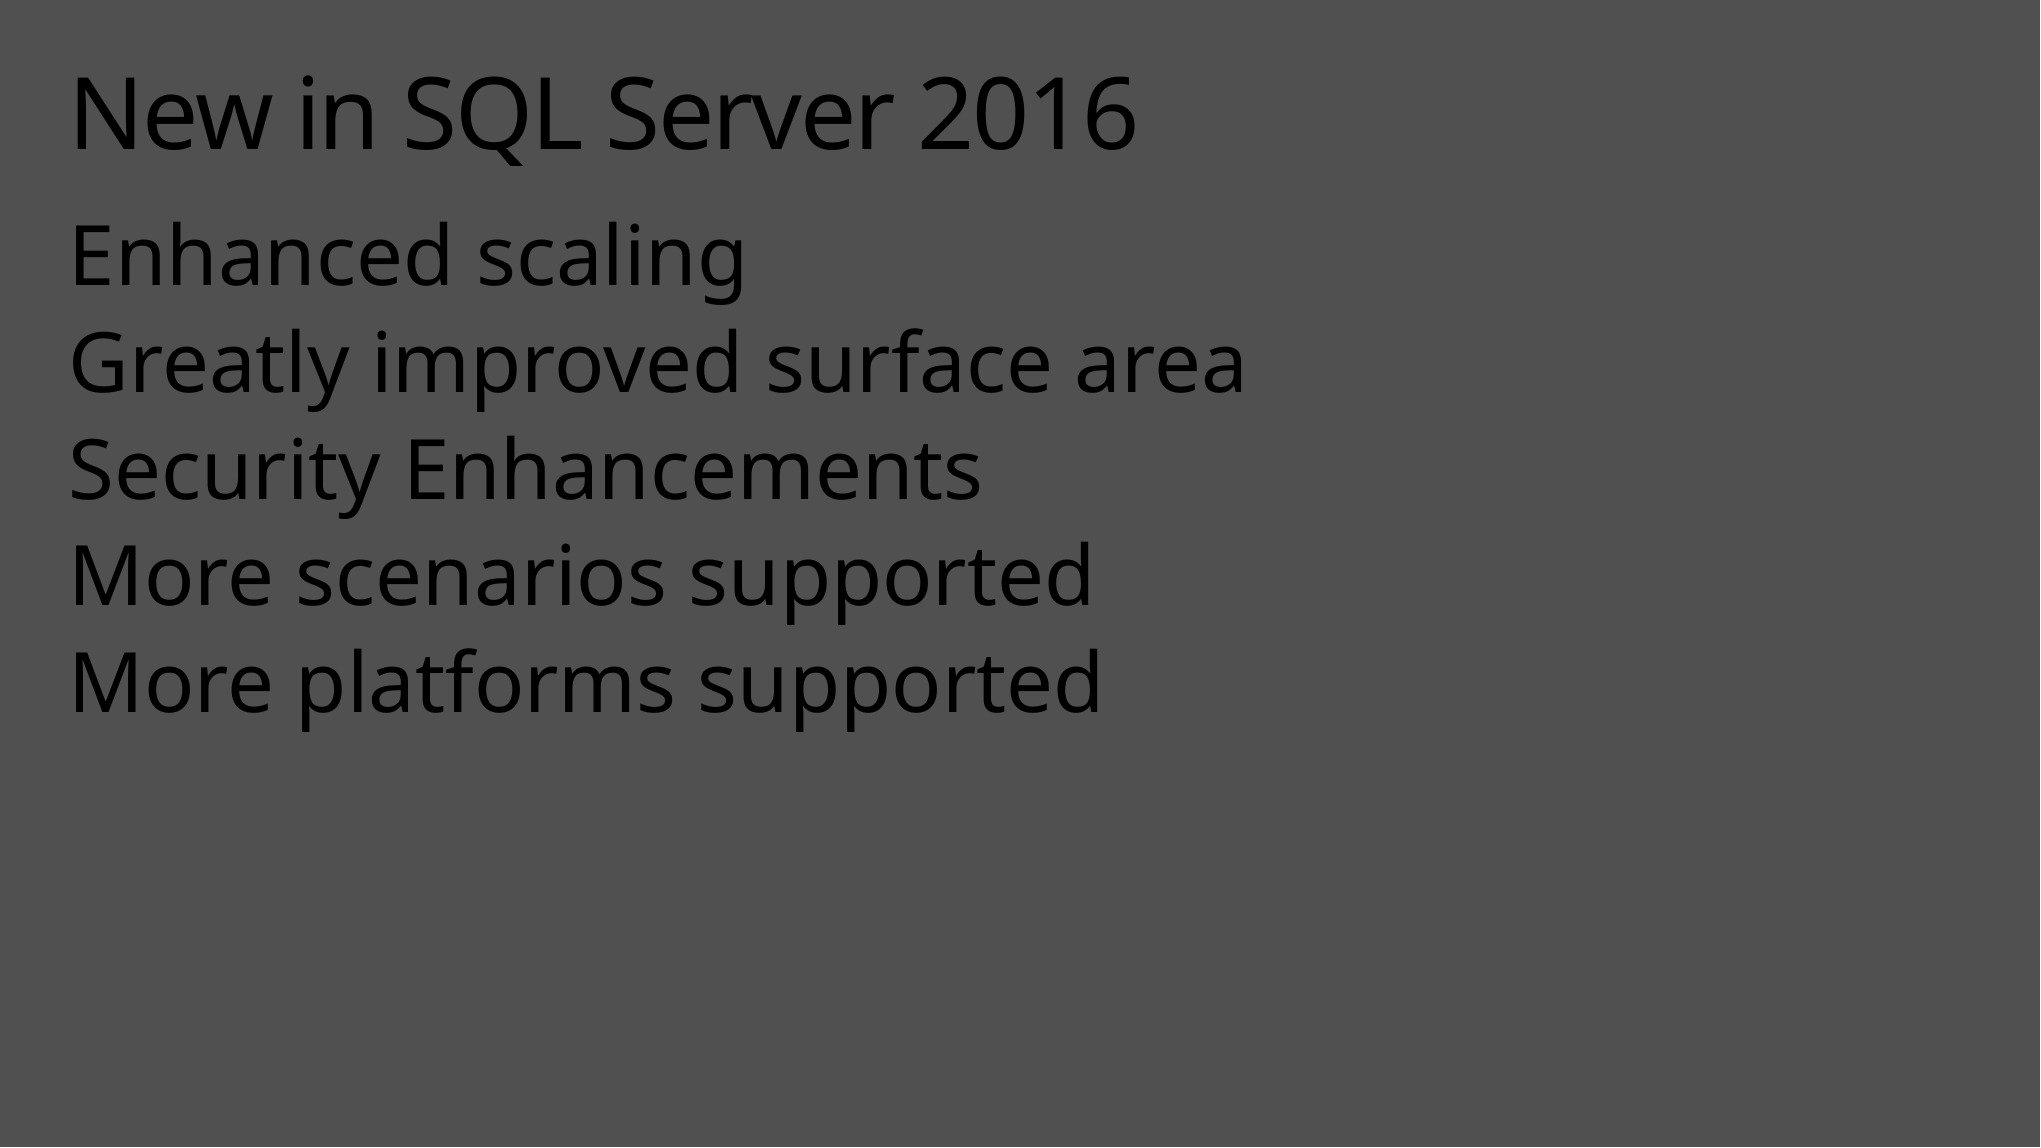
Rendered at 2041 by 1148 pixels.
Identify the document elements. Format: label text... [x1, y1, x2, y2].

list Enhanced scaling Greatly improved surface area Security Enhancements More scenarios supported More platforms supported [45, 198, 1996, 765]
title New in SQL Server 2016 [45, 48, 1996, 198]
